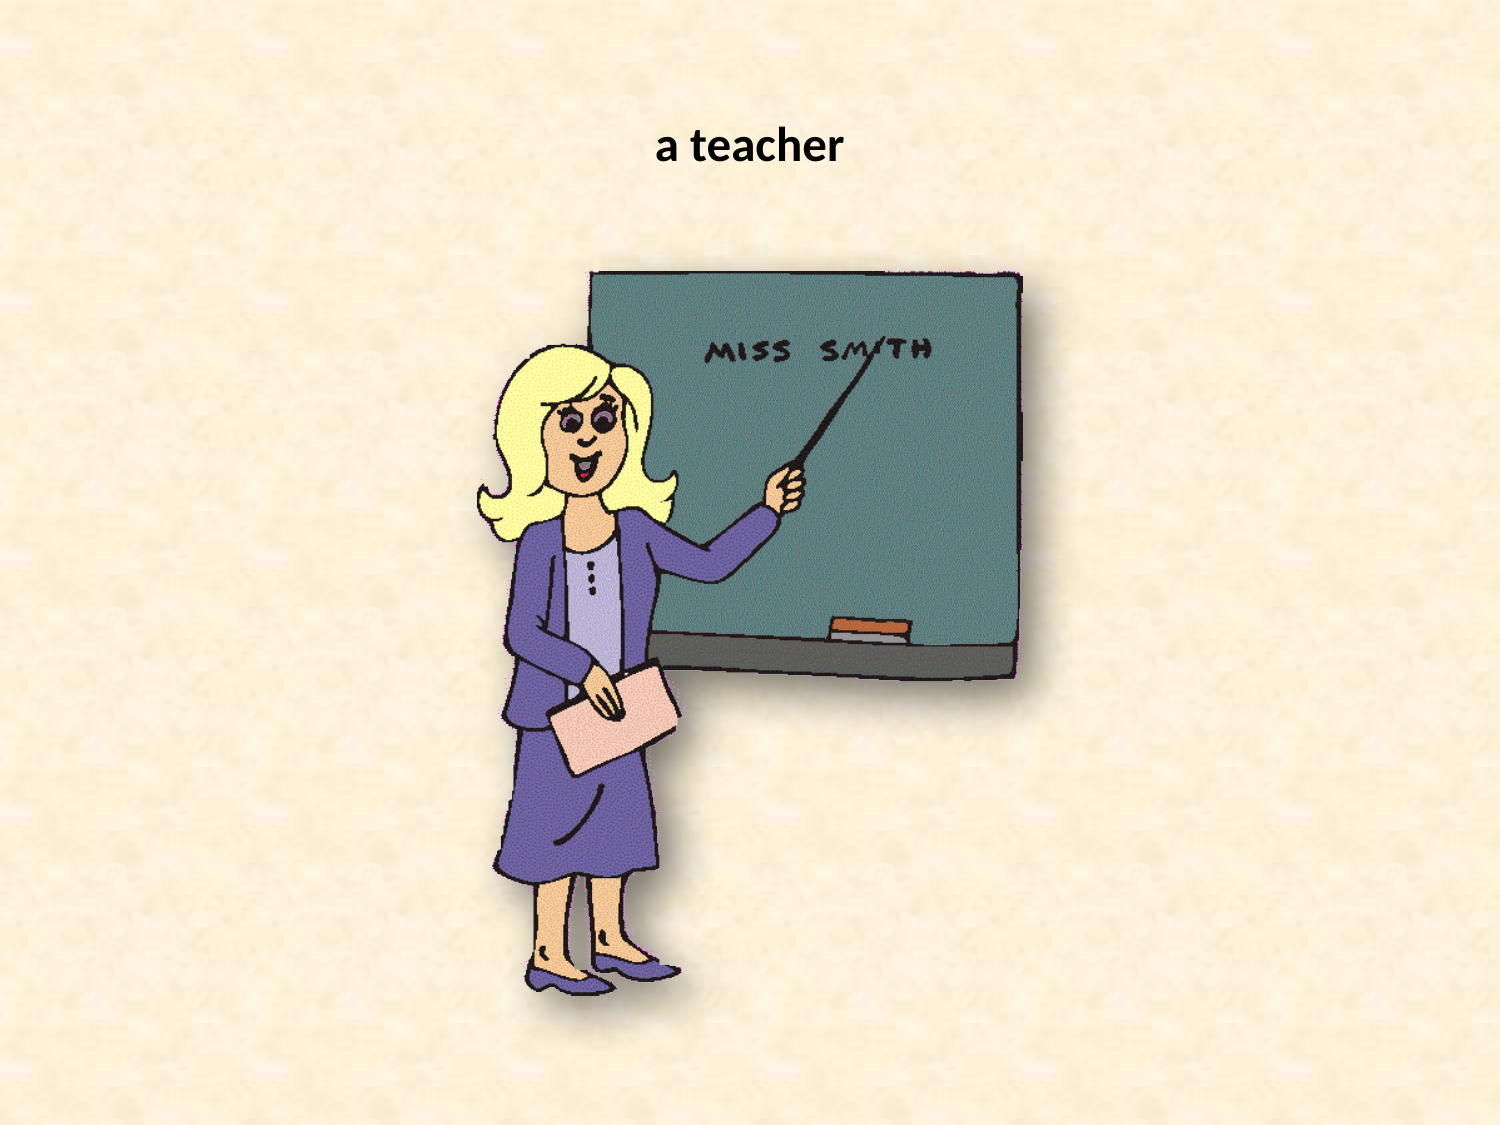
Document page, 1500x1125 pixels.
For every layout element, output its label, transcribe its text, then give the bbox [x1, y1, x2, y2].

picture [0, 0, 1500, 1125]
title a teacher [75, 45, 1425, 233]
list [477, 271, 1023, 996]
